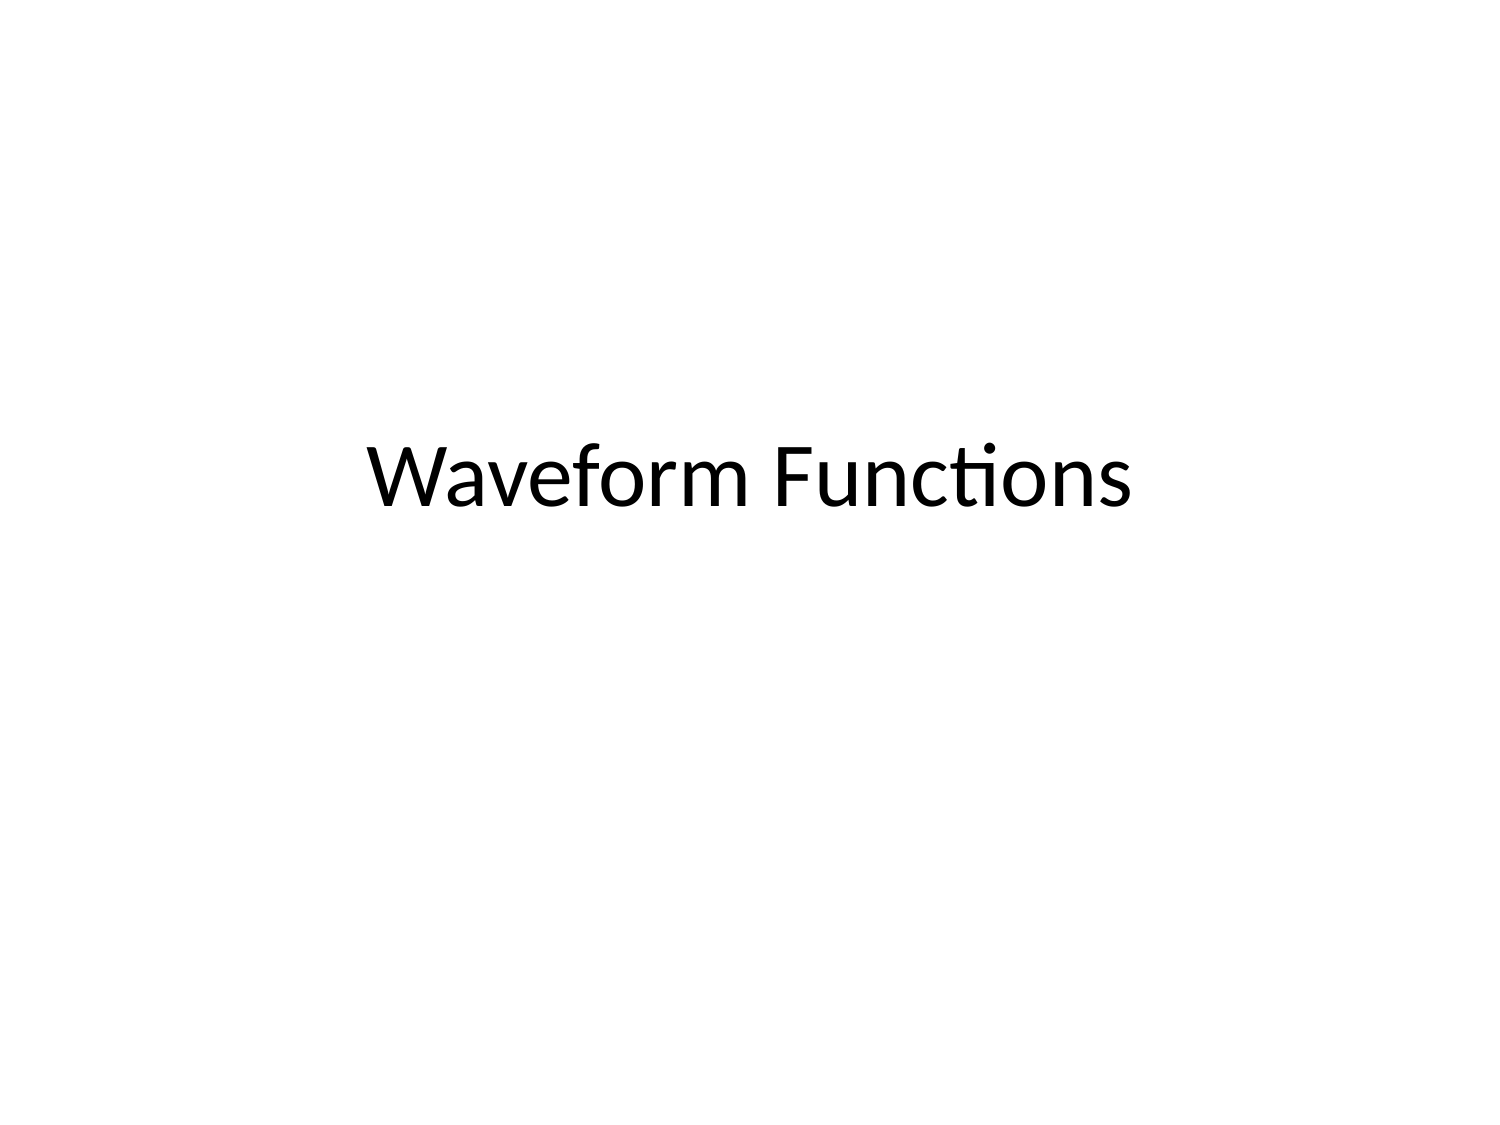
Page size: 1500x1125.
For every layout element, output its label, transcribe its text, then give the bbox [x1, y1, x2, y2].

title Waveform Functions [112, 349, 1388, 591]
